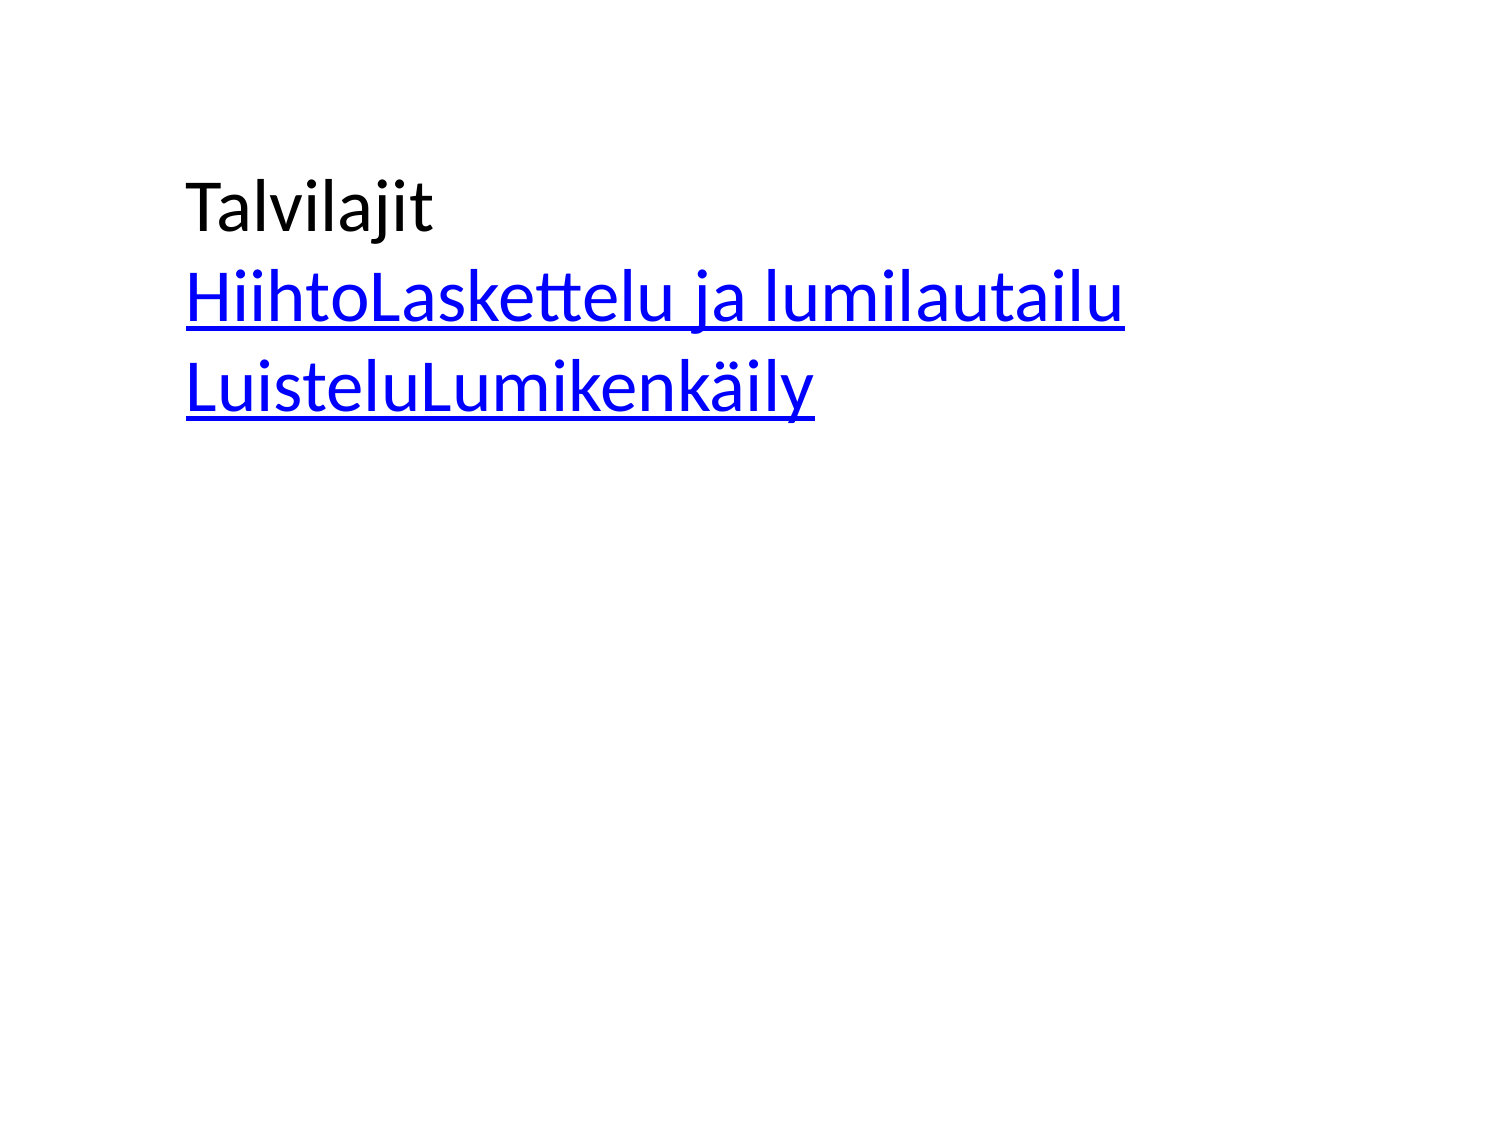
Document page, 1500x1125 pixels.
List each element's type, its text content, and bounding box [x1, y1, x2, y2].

text_box Talvilajit Hiihto Laskettelu ja lumilautailu Luistelu Lumikenkäily [171, 148, 1353, 434]
